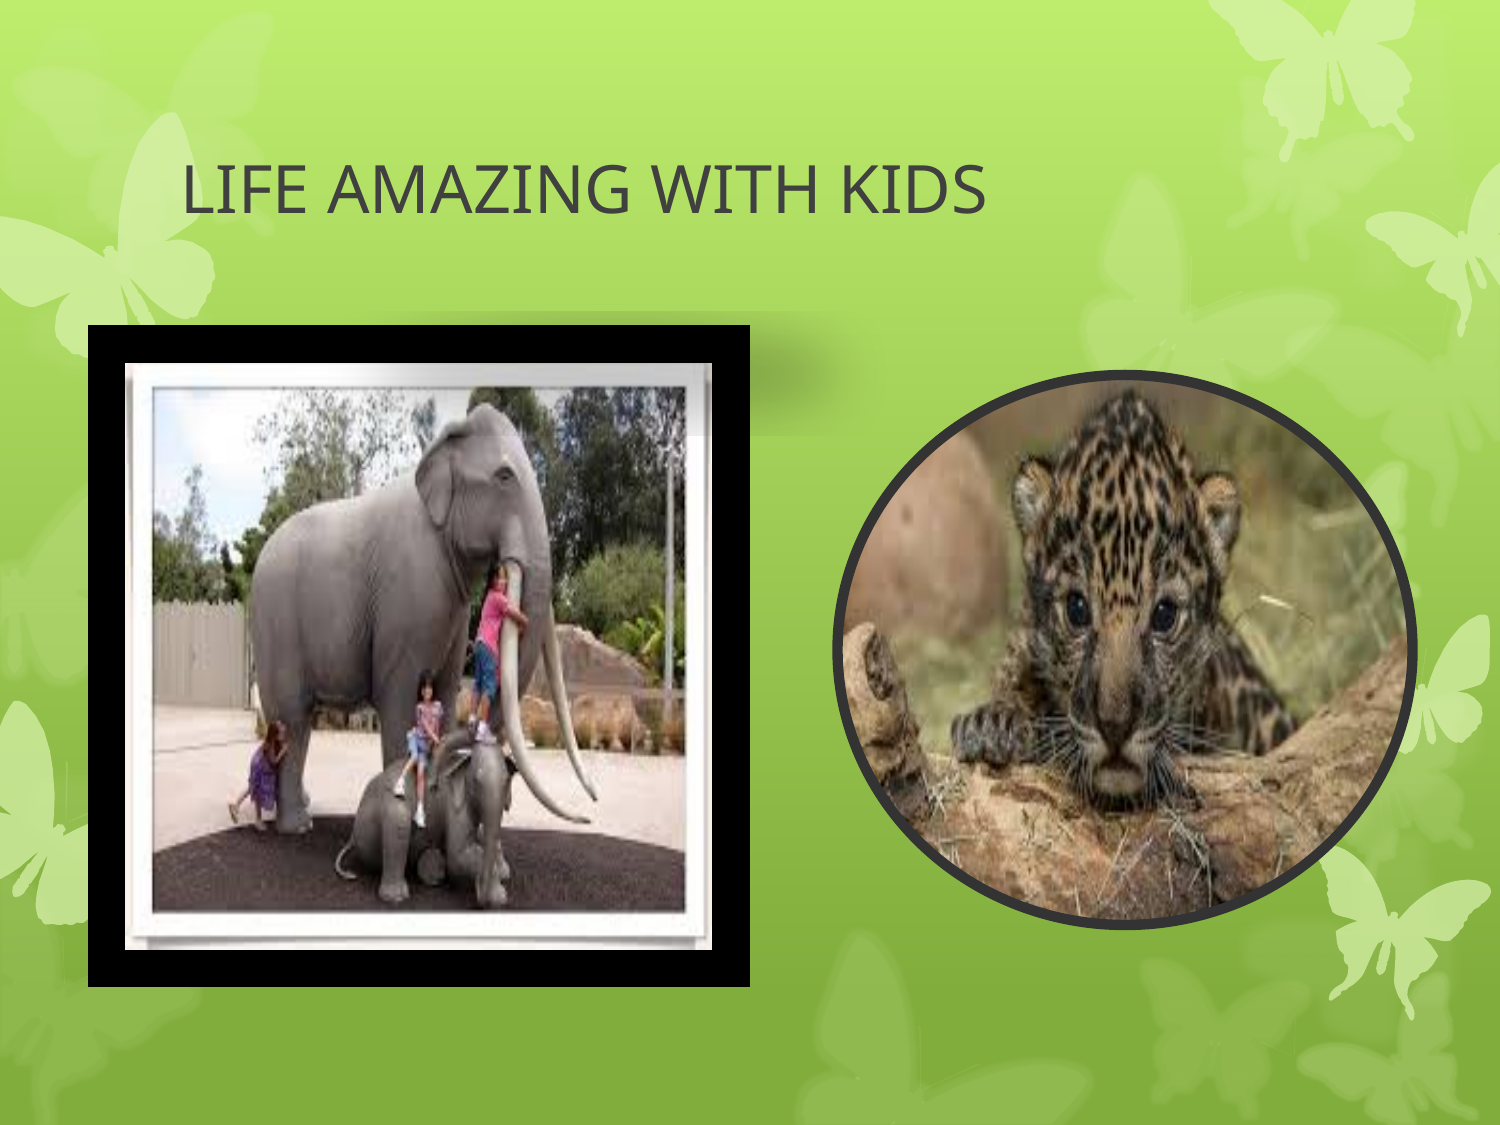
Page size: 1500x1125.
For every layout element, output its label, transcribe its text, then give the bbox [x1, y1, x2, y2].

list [836, 374, 1414, 926]
title LIFE AMAZING WITH KIDS [165, 110, 1334, 263]
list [124, 361, 713, 951]
